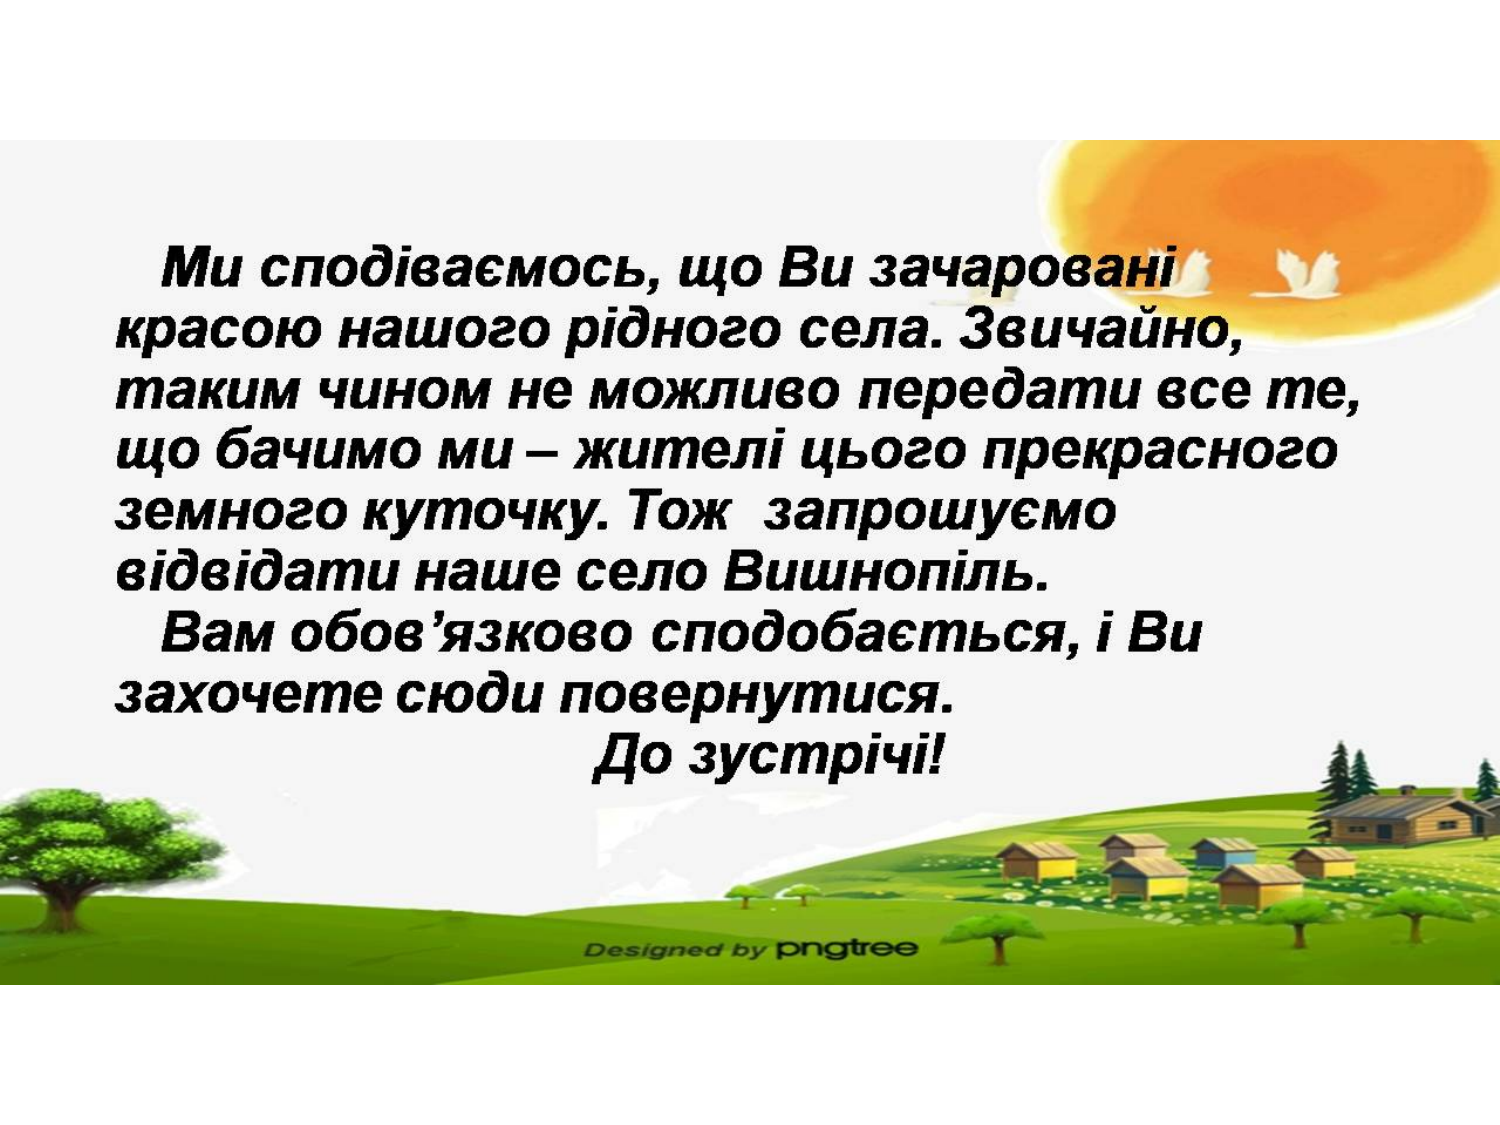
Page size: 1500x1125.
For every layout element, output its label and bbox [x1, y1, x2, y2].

picture [0, 140, 1500, 985]
